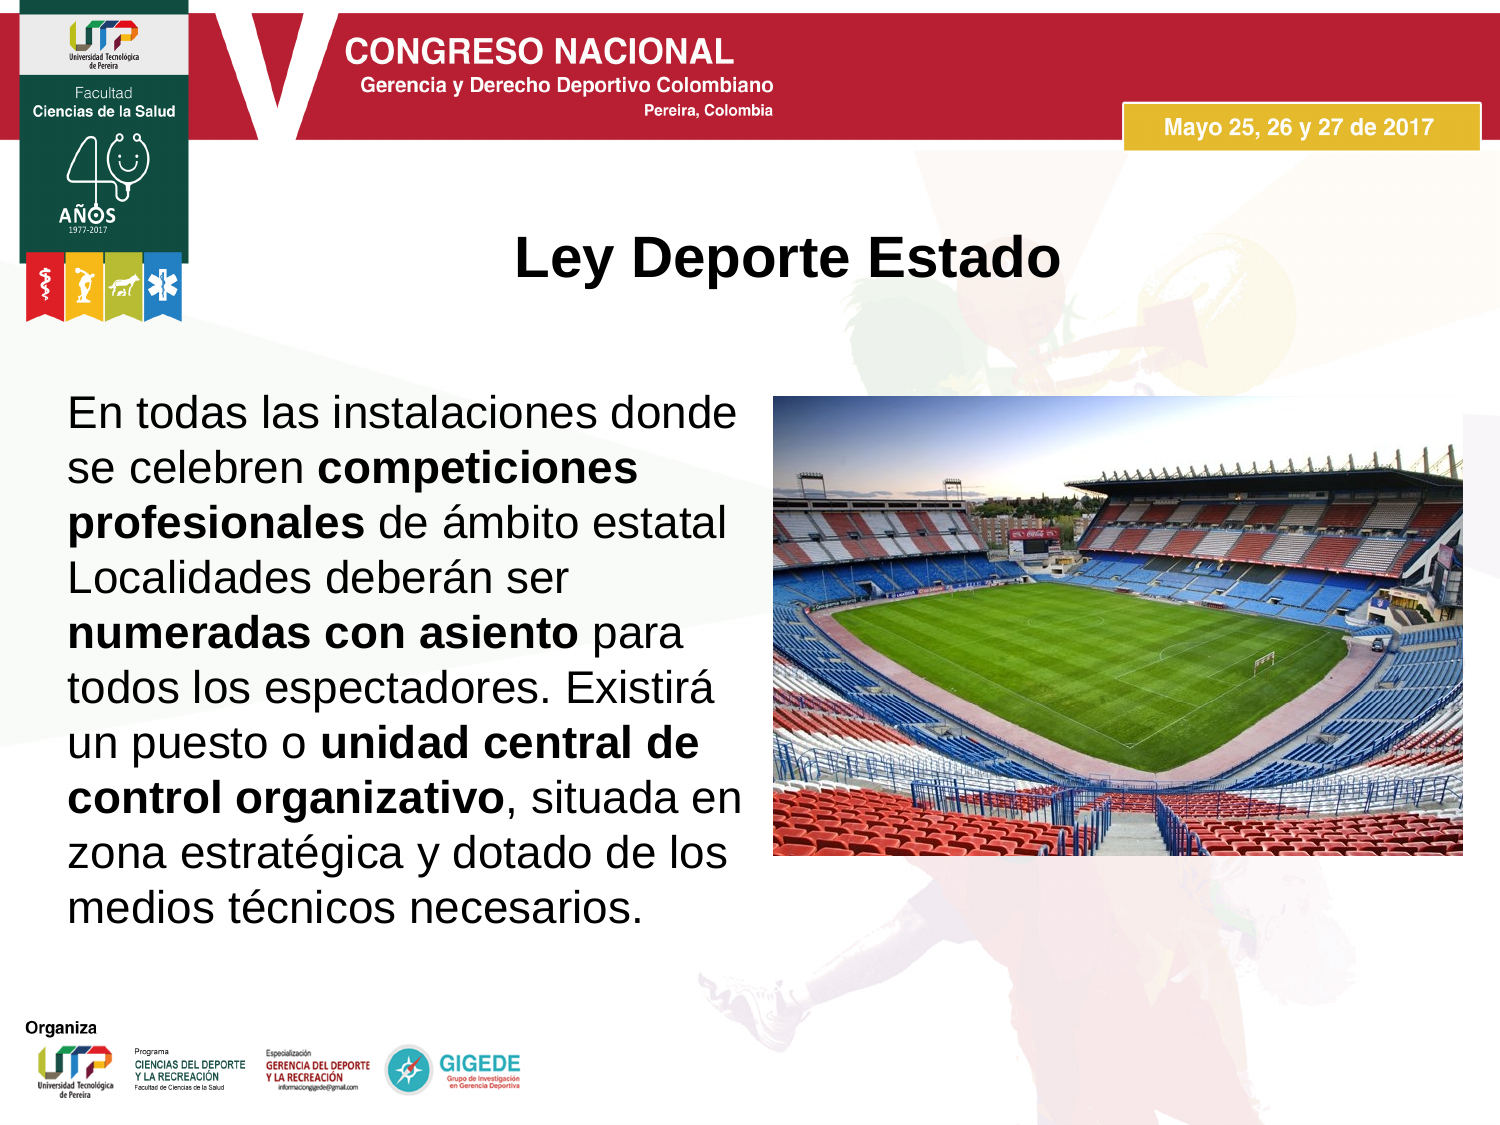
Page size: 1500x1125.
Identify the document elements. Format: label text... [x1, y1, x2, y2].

picture [0, 0, 1500, 1125]
text_box En todas las instalaciones donde se celebren competiciones profesionales de ámbito estatal Localidades deberán ser numeradas con asiento para todos los espectadores. Existirá un puesto o unidad central de control organizativo, situada en zona estratégica y dotado de los medios técnicos necesarios. [53, 375, 786, 941]
text_box Ley Deporte Estado [499, 211, 1100, 297]
